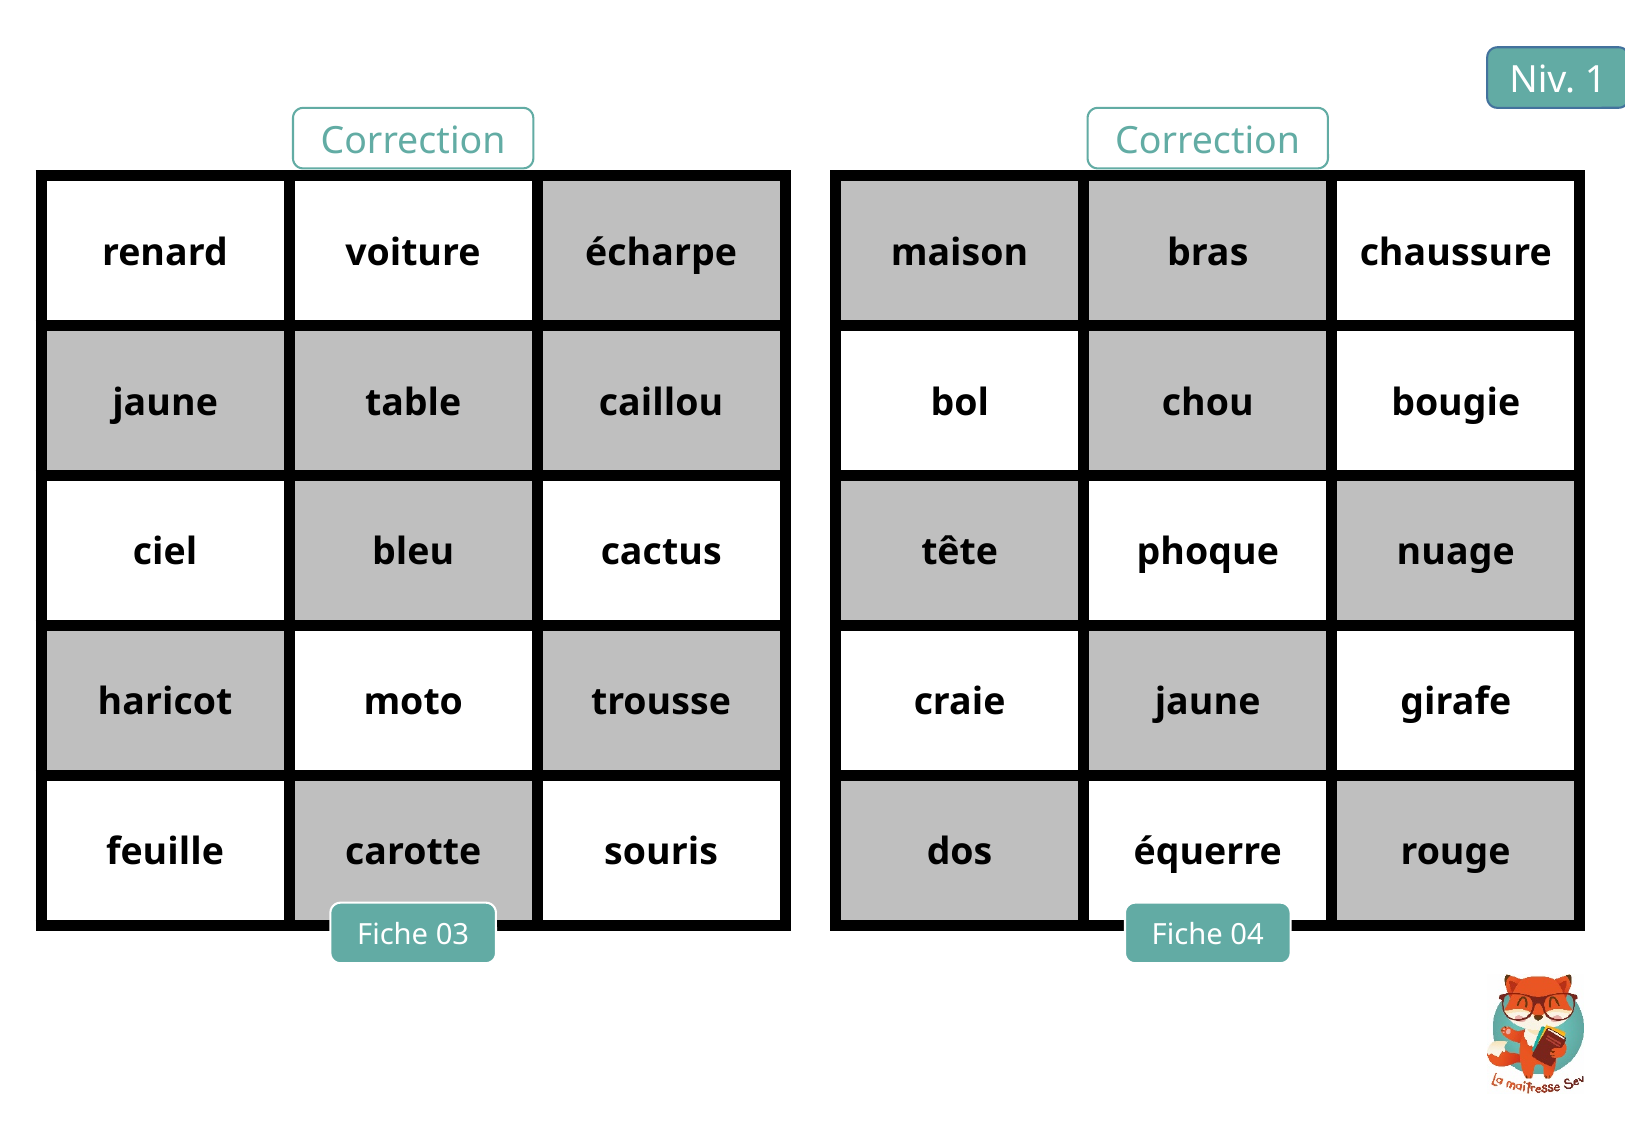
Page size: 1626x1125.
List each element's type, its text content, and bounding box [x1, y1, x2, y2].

table_cell moto [295, 631, 532, 770]
table_cell phoque [1089, 481, 1326, 620]
table_cell girafe [1337, 631, 1574, 770]
table_cell craie [841, 631, 1078, 770]
table_cell bleu [295, 481, 532, 620]
table_header chaussure [1337, 181, 1574, 320]
text_box Fiche 03 [329, 901, 498, 965]
table_cell bougie [1337, 331, 1574, 470]
text_box Correction [1086, 106, 1330, 170]
table_cell dos [841, 781, 1078, 920]
text_box Correction [291, 106, 535, 170]
table_cell caillou [543, 331, 780, 470]
table_cell bol [841, 331, 1078, 470]
table_header écharpe [543, 181, 780, 320]
table_cell trousse [543, 631, 780, 770]
table_cell ciel [47, 481, 284, 620]
picture [1487, 974, 1584, 1094]
table_cell équerre [1089, 781, 1326, 920]
table_cell cactus [543, 481, 780, 620]
table_cell chou [1089, 331, 1326, 470]
table_cell tête [841, 481, 1078, 620]
table_cell haricot [47, 631, 284, 770]
text_box Fiche 04 [1123, 901, 1292, 965]
table_cell souris [543, 781, 780, 920]
table_cell nuage [1337, 481, 1574, 620]
table_header renard [47, 181, 284, 320]
text_box Niv. 1 [1486, 46, 1625, 109]
table_cell table [295, 331, 532, 470]
table_header bras [1089, 181, 1326, 320]
table_header voiture [295, 181, 532, 320]
table_cell jaune [47, 331, 284, 470]
table_cell feuille [47, 781, 284, 920]
table_cell carotte [295, 781, 532, 920]
table_header maison [841, 181, 1078, 320]
table_cell rouge [1337, 781, 1574, 920]
table_cell jaune [1089, 631, 1326, 770]
